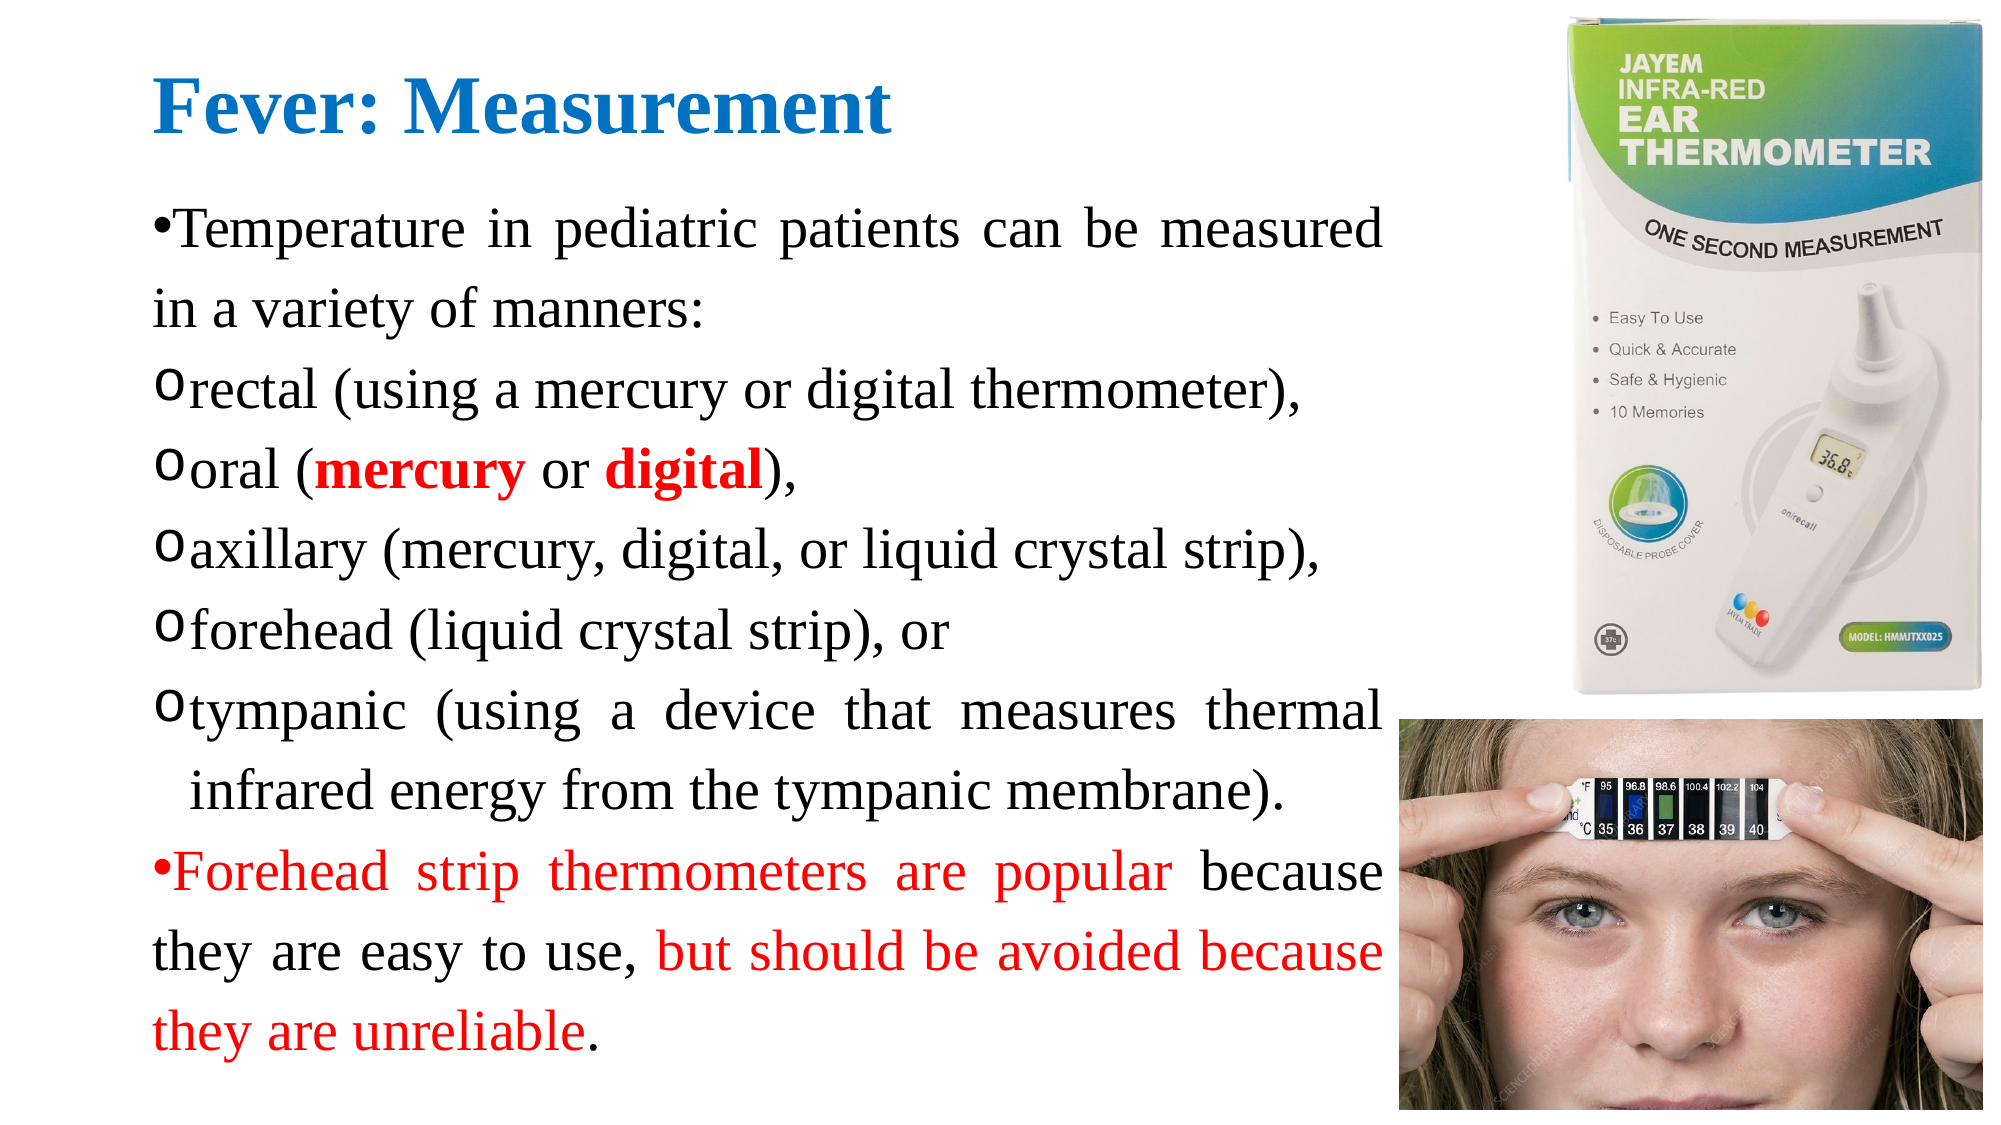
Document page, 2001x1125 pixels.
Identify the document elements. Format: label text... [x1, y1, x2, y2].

picture [1537, 0, 1983, 701]
list Temperature in pediatric patients can be measured in a variety of manners: rectal (using a mercury or digital thermometer), oral (mercury or digital), axillary (mercury, digital, or liquid crystal strip), forehead (liquid crystal strip), or tympanic (using a device that measures thermal infrared energy from the tympanic membrane). Forehead strip thermometers are popular because they are easy to use, but should be avoided because they are unreliable. [137, 171, 1400, 1125]
title Fever: Measurement [137, 23, 1400, 171]
picture [1399, 719, 1983, 1110]
